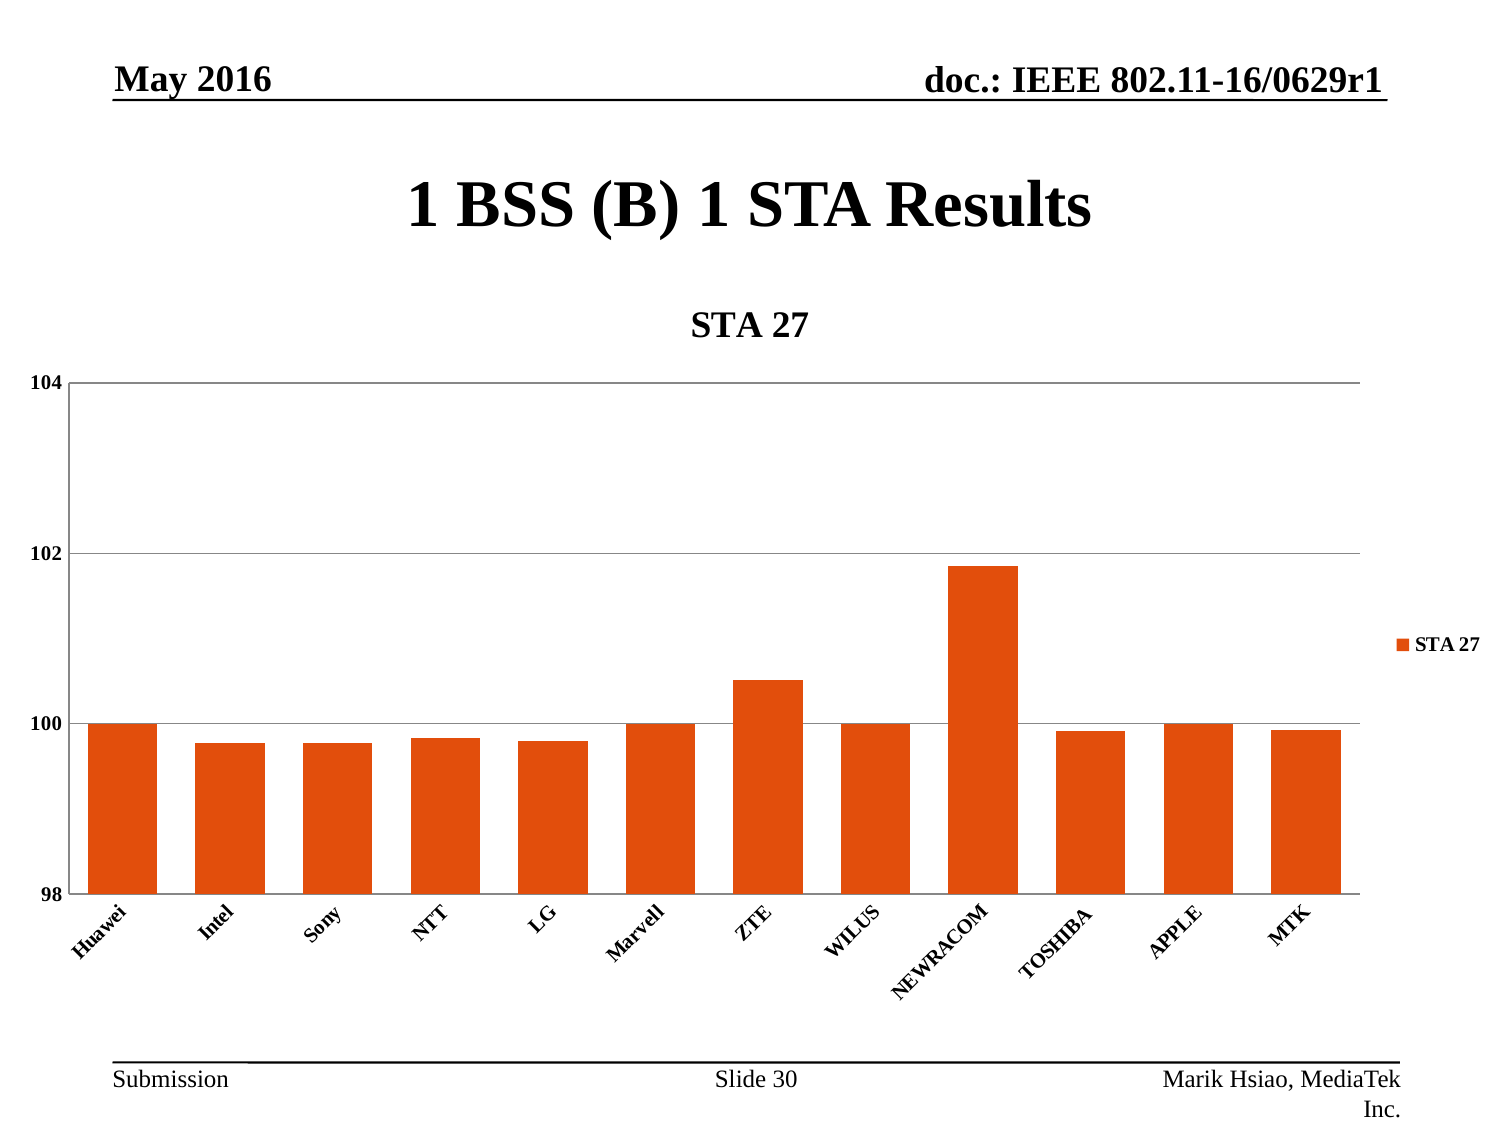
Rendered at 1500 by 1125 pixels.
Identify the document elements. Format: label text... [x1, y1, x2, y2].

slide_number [114, 54, 493, 100]
title 1 BSS (B) 1 STA Results [112, 112, 1388, 268]
slide_number Slide 30 [712, 1061, 800, 1093]
footer Marik Hsiao, MediaTek Inc. [1159, 1061, 1402, 1093]
chart [0, 269, 1500, 1021]
